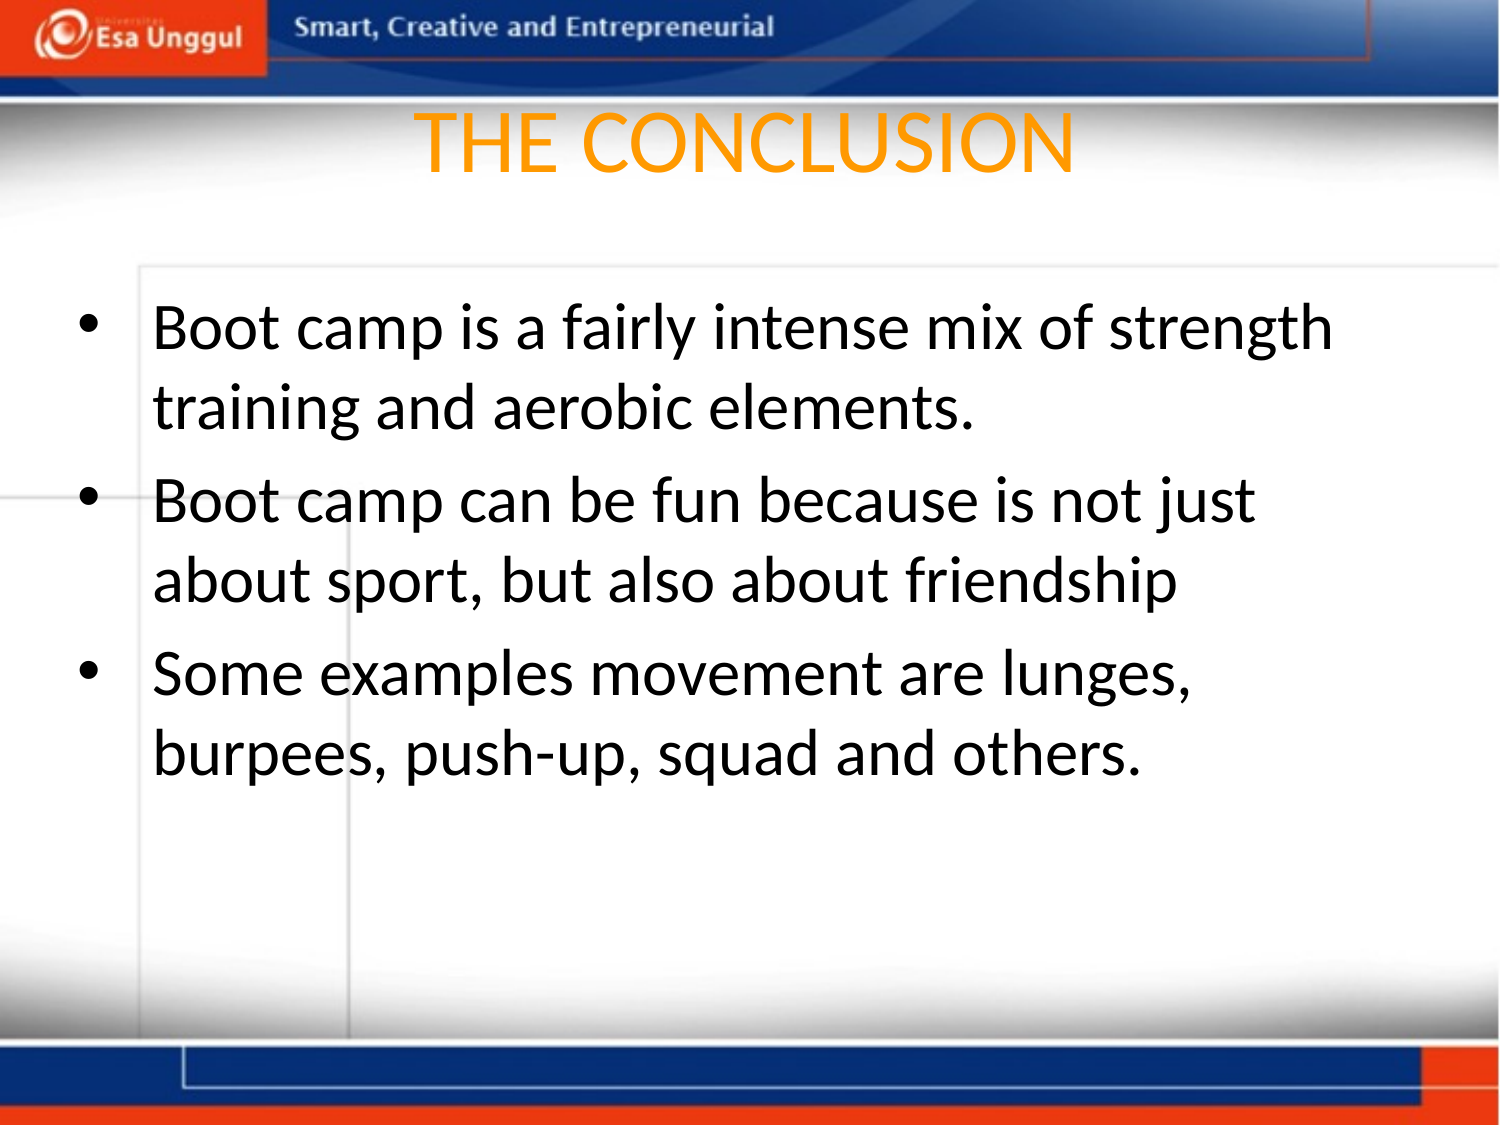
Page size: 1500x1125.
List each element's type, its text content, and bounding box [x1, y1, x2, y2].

list Boot camp is a fairly intense mix of strength training and aerobic elements. Boot camp can be fun because is not just about sport, but also about friendship Some examples movement are lunges, burpees, push-up, squad and others. [62, 275, 1430, 962]
title THE CONCLUSION [75, 50, 1418, 223]
picture [0, 0, 1500, 1125]
